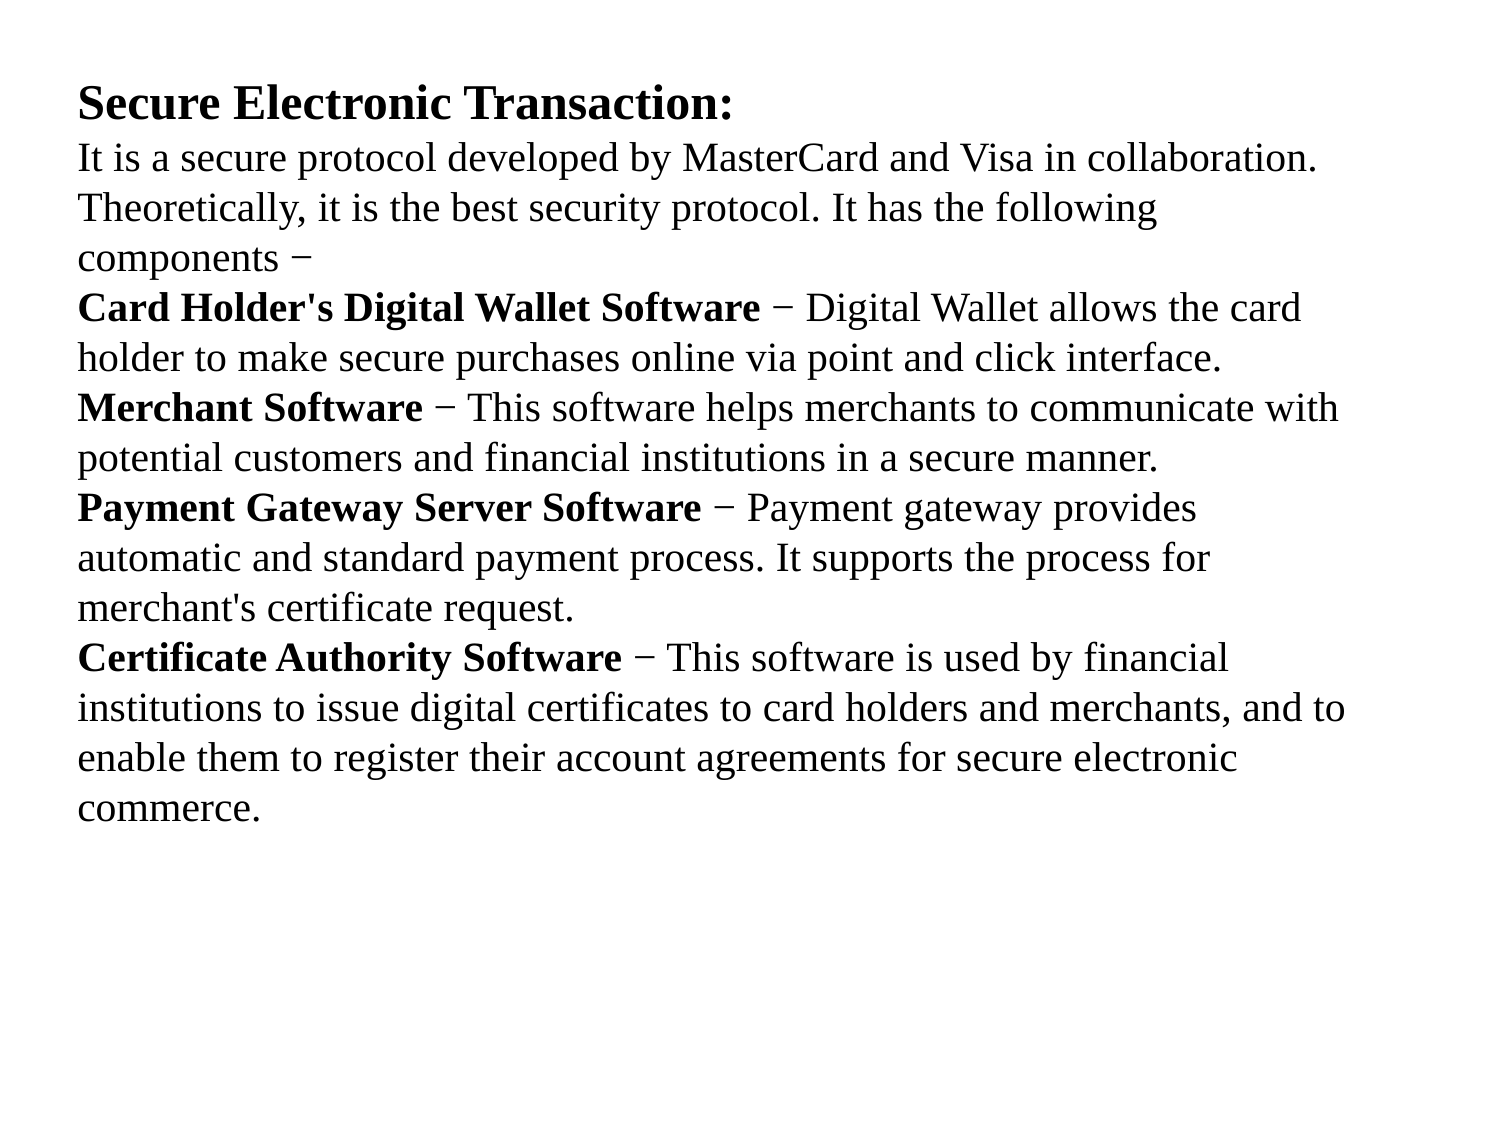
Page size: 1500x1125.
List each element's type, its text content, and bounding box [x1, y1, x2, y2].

text_box Secure Electronic Transaction: It is a secure protocol developed by MasterCard and Visa in collaboration. Theoretically, it is the best security protocol. It has the following components − Card Holder's Digital Wallet Software − Digital Wallet allows the card holder to make secure purchases online via point and click interface. Merchant Software − This software helps merchants to communicate with potential customers and financial institutions in a secure manner. Payment Gateway Server Software − Payment gateway provides automatic and standard payment process. It supports the process for merchant's certificate request. Certificate Authority Software − This software is used by financial institutions to issue digital certificates to card holders and merchants, and to enable them to register their account agreements for secure electronic commerce. [62, 62, 1363, 888]
